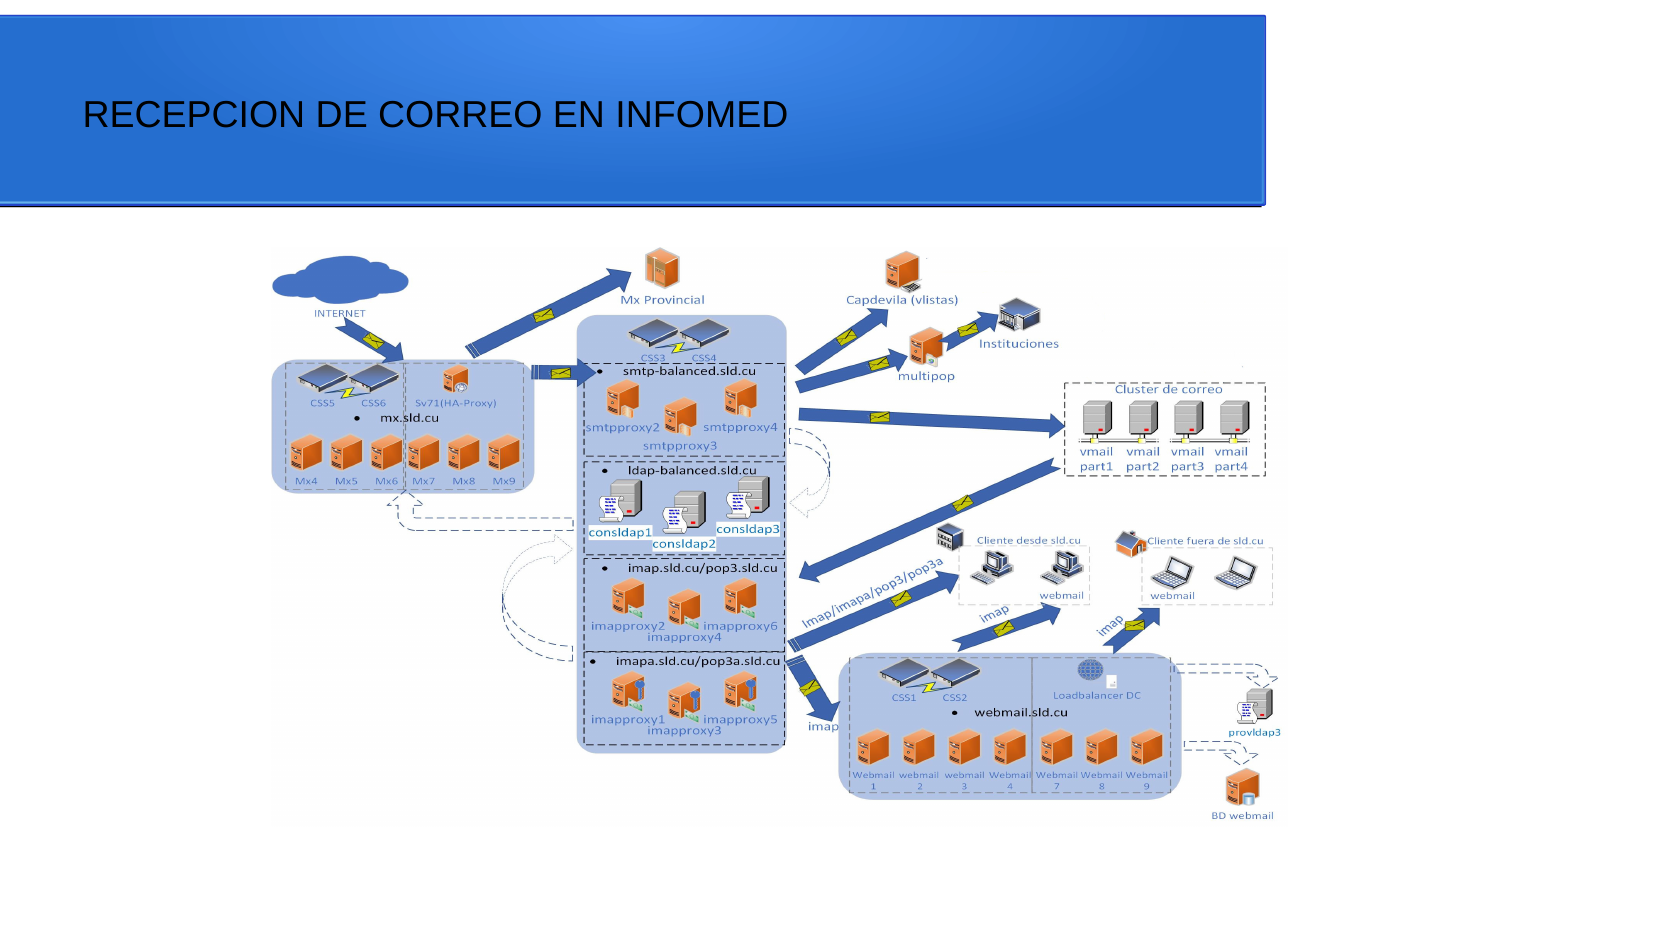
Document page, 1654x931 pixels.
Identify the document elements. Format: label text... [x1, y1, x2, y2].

picture [271, 247, 1288, 828]
text_box RECEPCION DE CORREO EN INFOMED [82, 35, 1235, 189]
picture [0, 13, 1269, 211]
